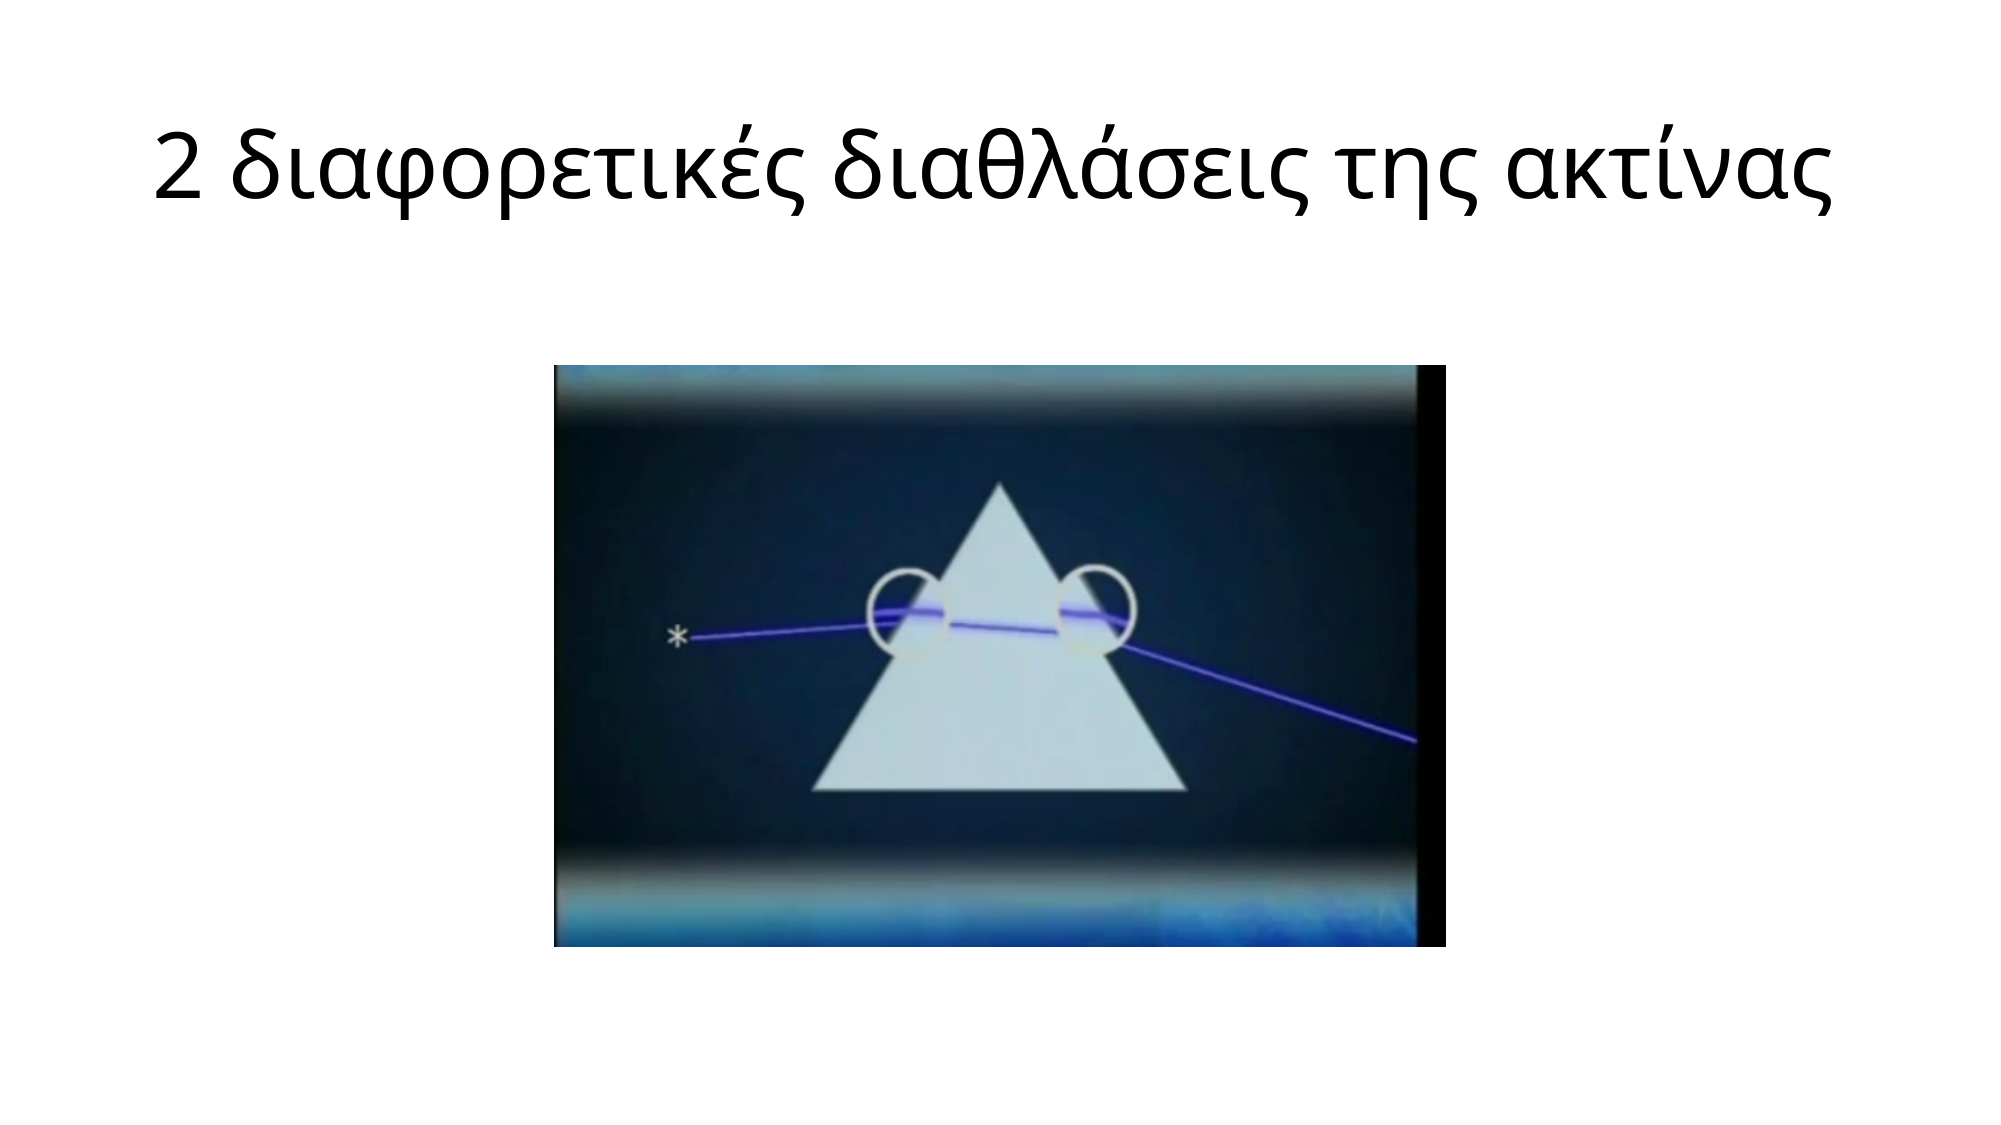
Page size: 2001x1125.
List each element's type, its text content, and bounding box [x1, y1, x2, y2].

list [554, 365, 1446, 947]
title 2 διαφορετικές διαθλάσεις της ακτίνας [137, 59, 1863, 278]
